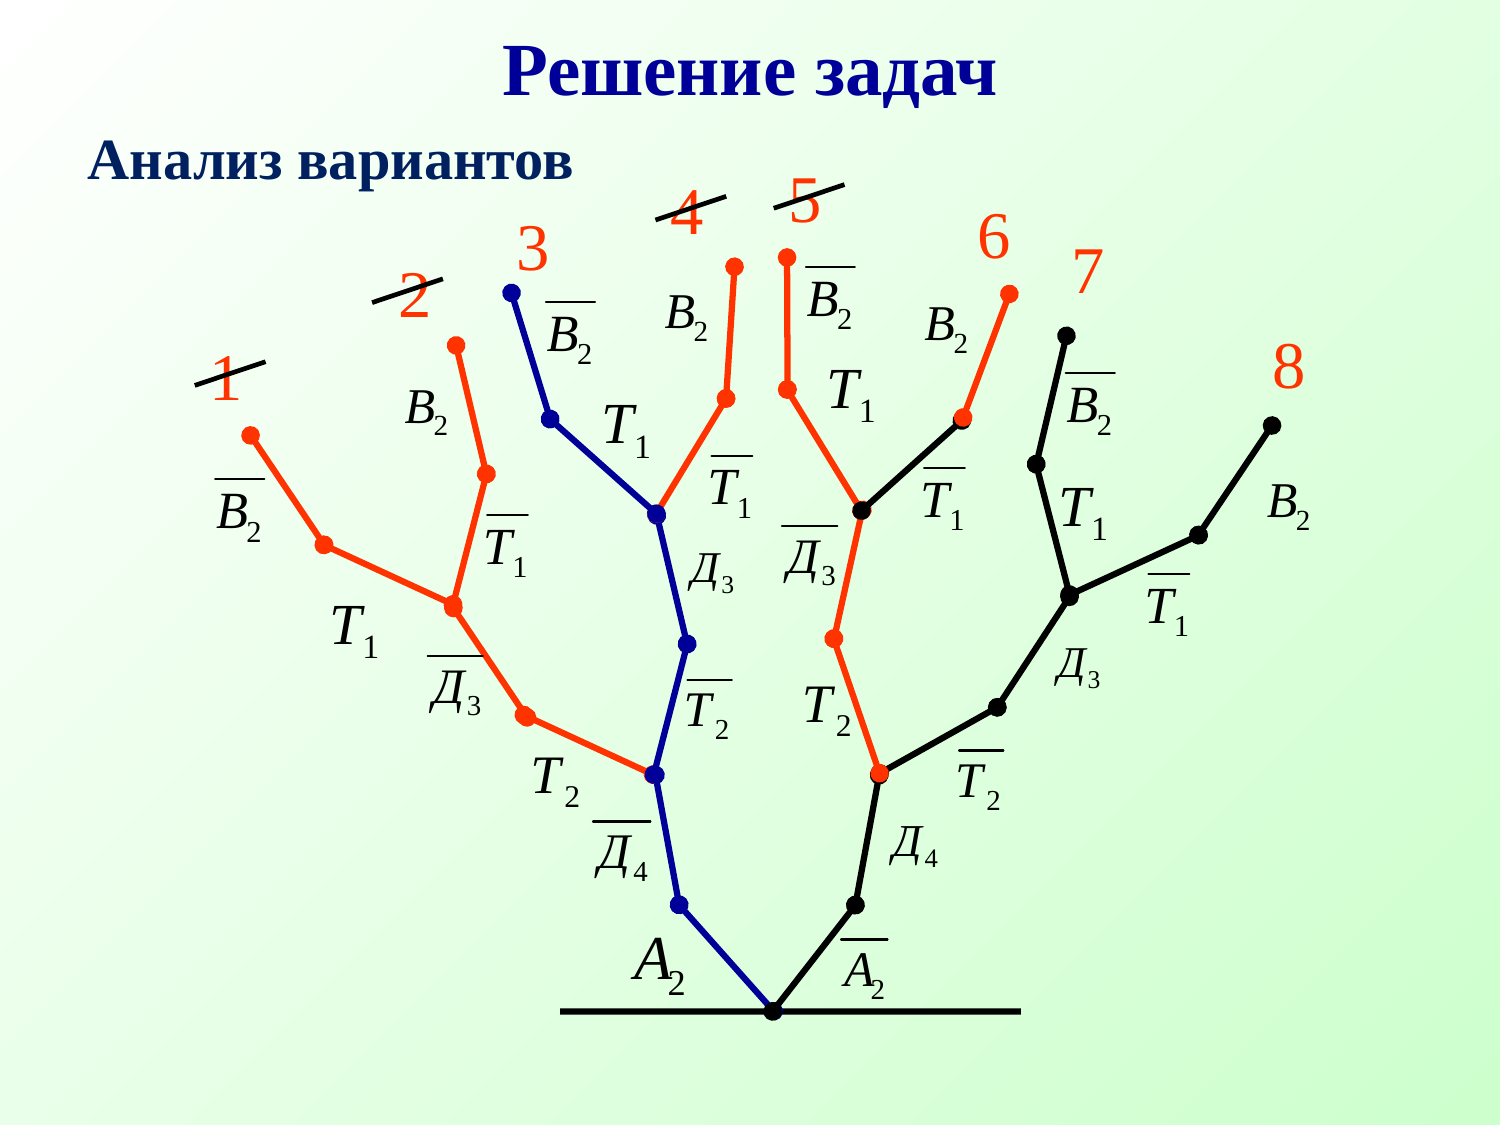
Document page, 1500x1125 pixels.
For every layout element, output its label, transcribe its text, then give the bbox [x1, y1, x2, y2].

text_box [702, 443, 764, 527]
text_box [1060, 559, 1076, 601]
text_box 3 [501, 196, 573, 291]
text_box 5 [773, 148, 845, 244]
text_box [1045, 632, 1108, 700]
text_box 7 [1057, 219, 1128, 315]
text_box [450, 339, 493, 480]
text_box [596, 385, 660, 469]
text_box [447, 526, 473, 611]
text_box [324, 585, 388, 669]
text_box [809, 290, 999, 760]
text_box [773, 515, 849, 599]
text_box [1257, 467, 1321, 539]
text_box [820, 349, 885, 433]
text_box [647, 699, 673, 781]
text_box [719, 260, 741, 405]
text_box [395, 373, 459, 445]
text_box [419, 644, 494, 729]
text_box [478, 503, 540, 587]
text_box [1052, 467, 1117, 551]
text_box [796, 668, 861, 746]
text_box 2 [383, 243, 455, 339]
text_box [281, 480, 331, 551]
text_box 4 [655, 160, 727, 256]
text_box [498, 674, 534, 724]
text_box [832, 928, 900, 1008]
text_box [678, 668, 742, 748]
text_box Анализ вариантов [0, 113, 1394, 269]
text_box [849, 783, 878, 911]
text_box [879, 810, 945, 876]
text_box [1030, 401, 1051, 471]
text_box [796, 255, 868, 339]
text_box [612, 475, 663, 520]
text_box [1192, 419, 1279, 542]
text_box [619, 916, 699, 1006]
text_box 8 [1257, 314, 1329, 409]
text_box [915, 455, 977, 539]
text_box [655, 278, 719, 350]
text_box 6 [962, 184, 1034, 280]
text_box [584, 810, 660, 890]
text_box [915, 290, 978, 362]
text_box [678, 538, 742, 605]
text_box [525, 739, 589, 817]
text_box [505, 291, 531, 357]
text_box [655, 769, 686, 911]
text_box Решение задач [0, 0, 1500, 130]
text_box [766, 941, 827, 1018]
text_box [244, 429, 272, 466]
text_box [1139, 562, 1201, 646]
text_box [447, 607, 478, 643]
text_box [536, 290, 608, 374]
text_box [679, 613, 694, 650]
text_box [206, 467, 277, 551]
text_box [950, 739, 1014, 819]
text_box [517, 709, 522, 721]
text_box [780, 251, 794, 396]
text_box 1 [194, 326, 266, 421]
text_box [1056, 361, 1127, 445]
text_box [1060, 329, 1073, 360]
text_box [544, 413, 591, 456]
